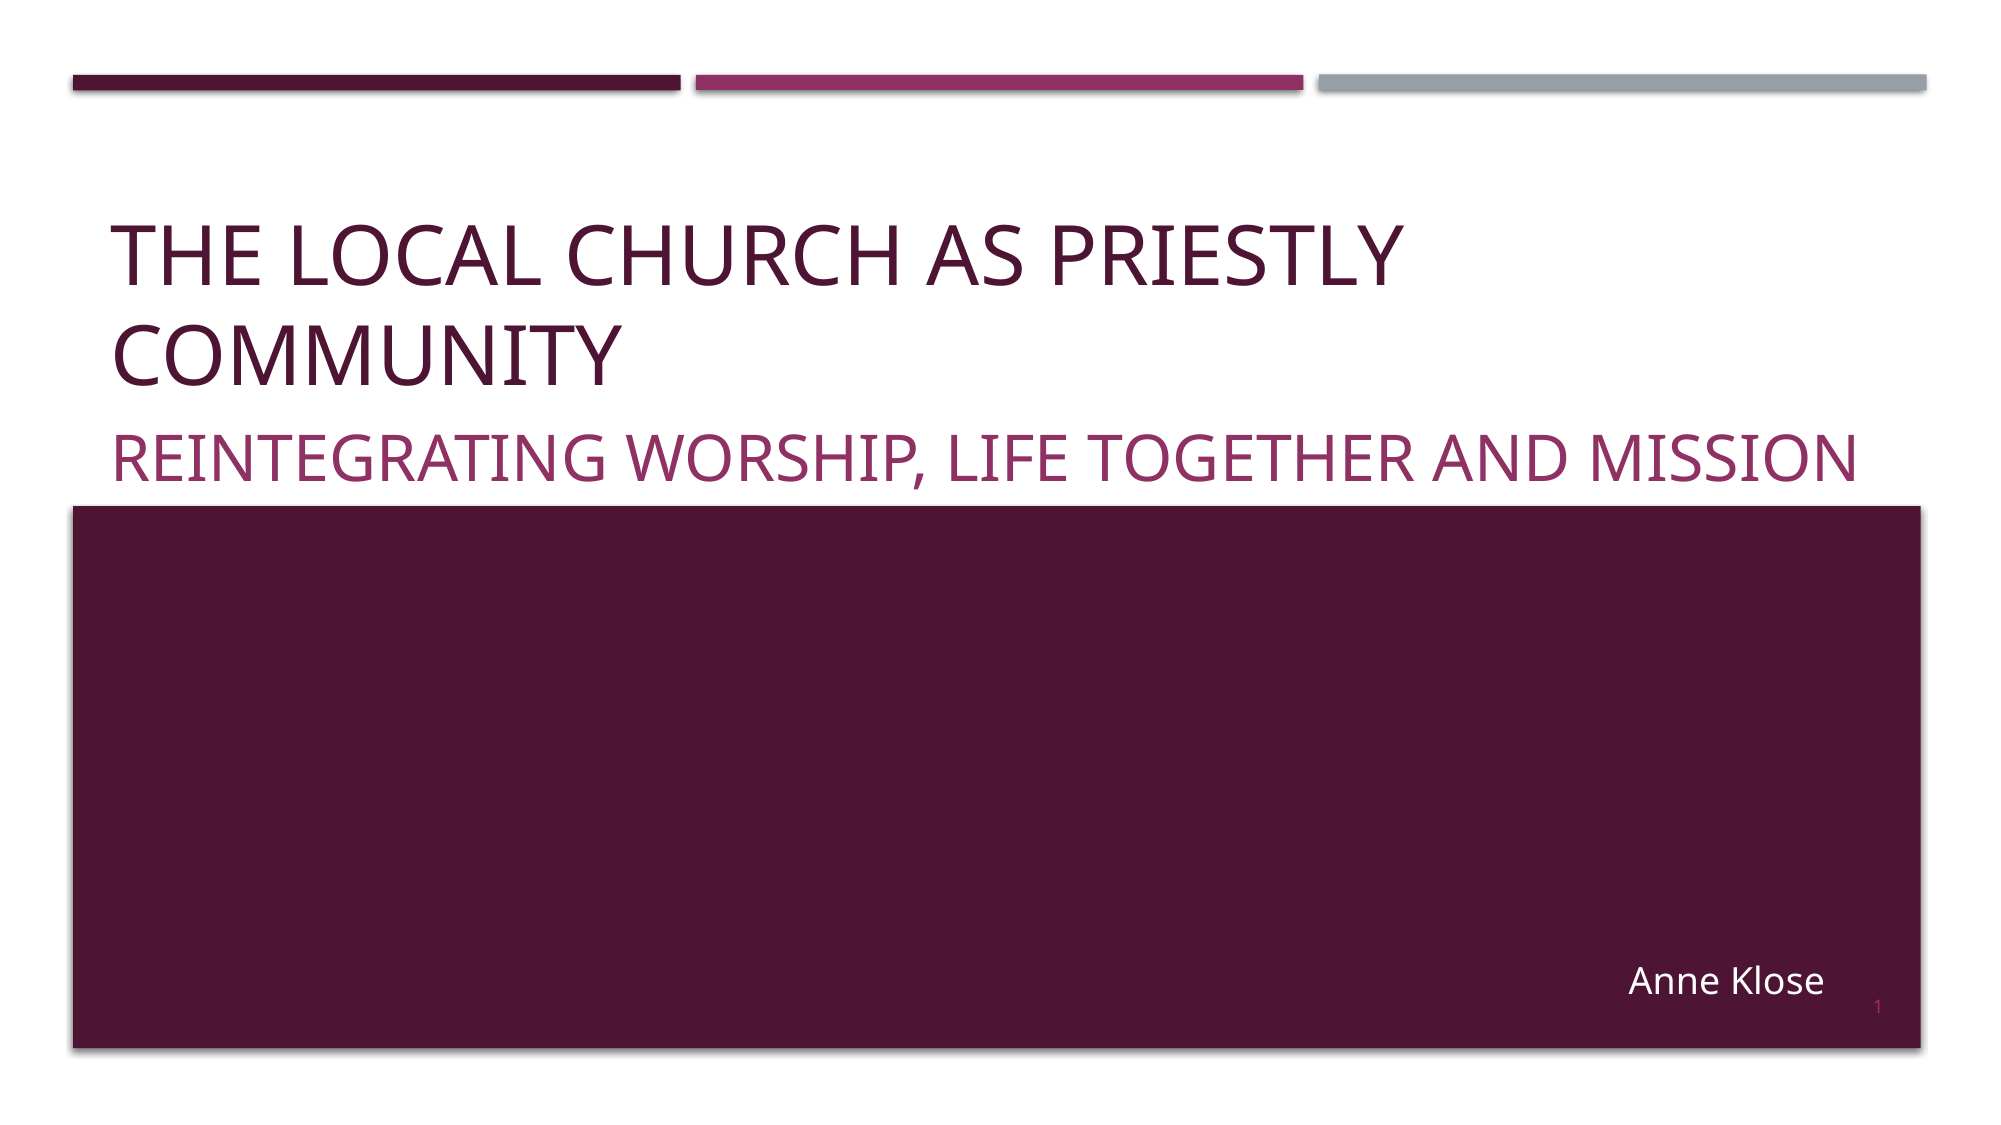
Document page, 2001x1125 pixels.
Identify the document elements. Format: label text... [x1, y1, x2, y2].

text_box Anne Klose [1391, 949, 1840, 1010]
subtitle reintegrating worship, life together and mission [95, 409, 1899, 507]
slide_number 1 [1732, 977, 1899, 1037]
title The Local Church as Priestly Community [95, 167, 1899, 409]
